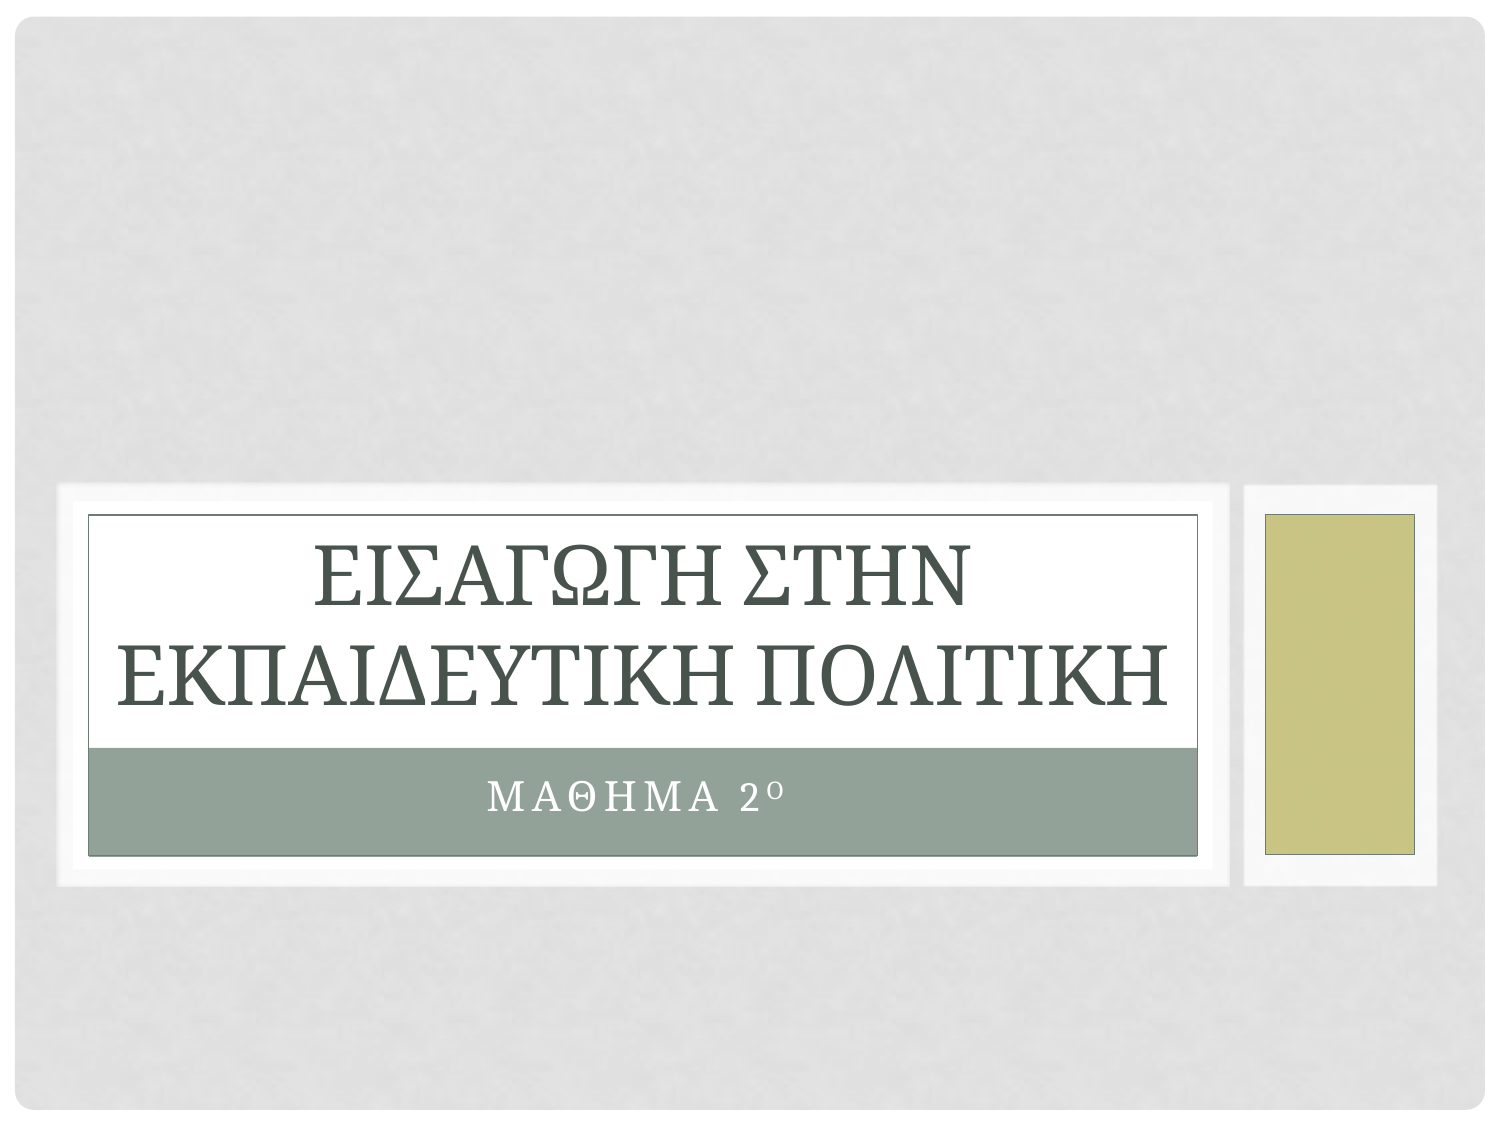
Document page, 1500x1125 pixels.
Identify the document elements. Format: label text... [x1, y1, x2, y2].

subtitle ΜΑΘΗΜΑ 2ο [105, 762, 1181, 838]
title ΕΙΣΑΓΩΓΗ ΣΤΗΝ ΕΚΠΑΙΔΕΥΤΙΚΗ ΠΟΛΙΤΙΚΗ [99, 529, 1187, 730]
